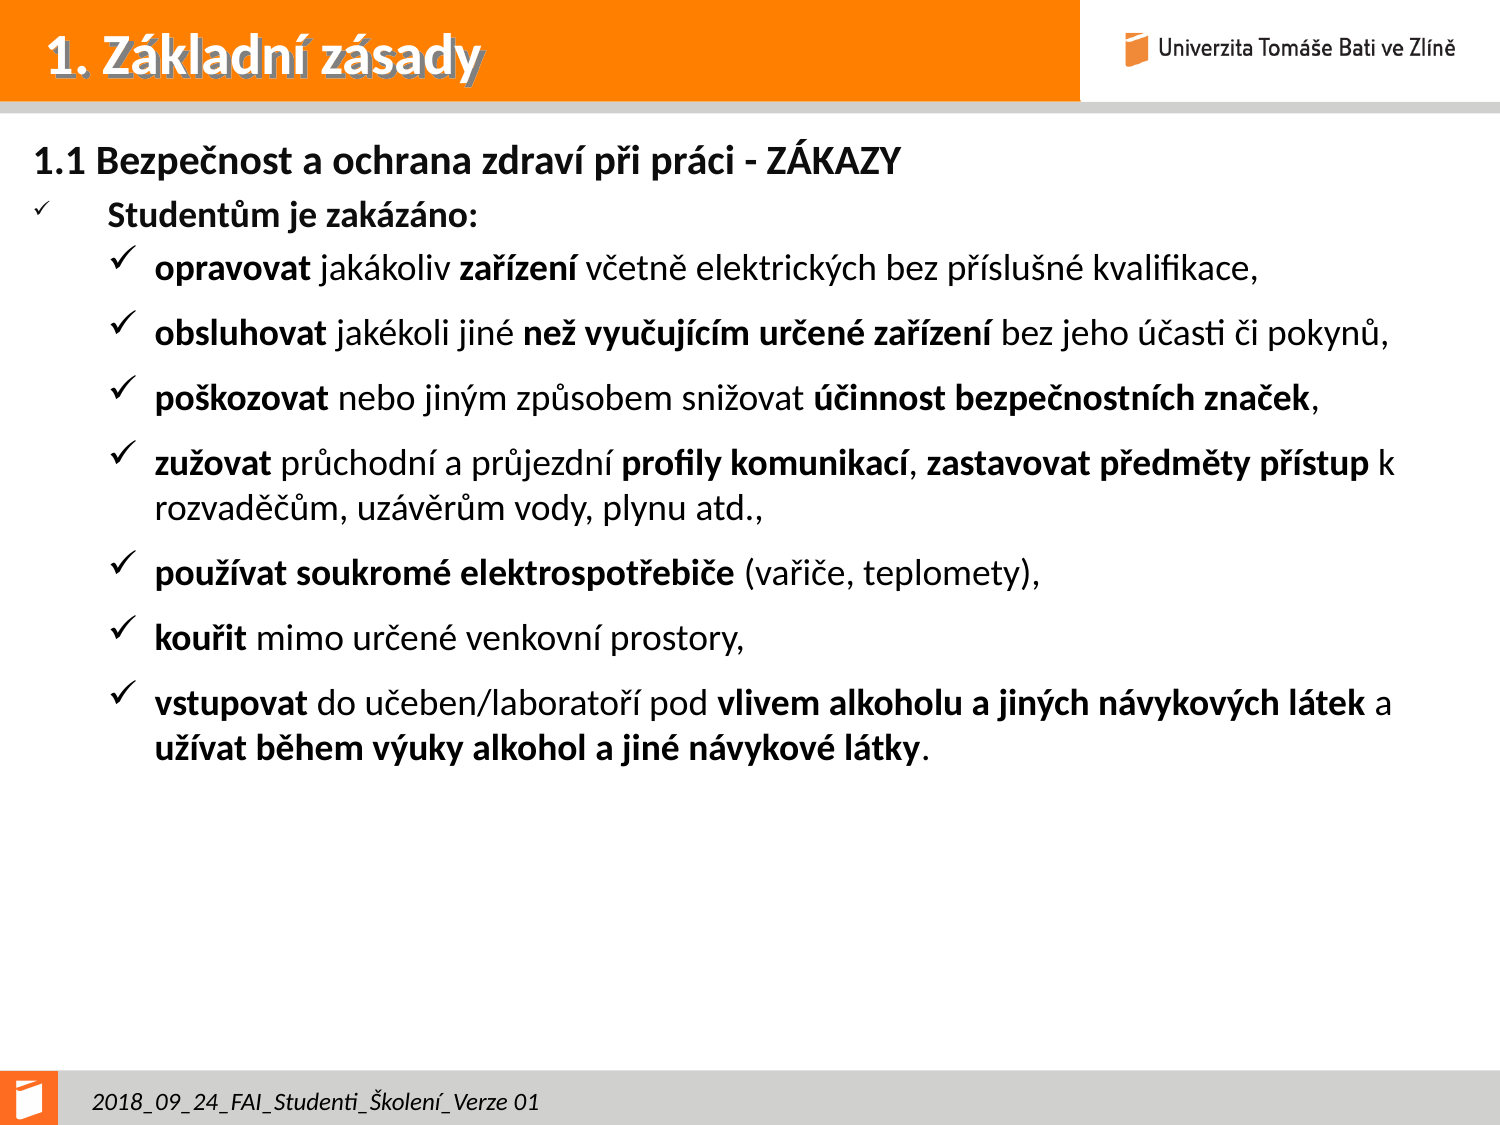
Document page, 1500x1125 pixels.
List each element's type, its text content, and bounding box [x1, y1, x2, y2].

picture [0, 1071, 58, 1125]
text_box [891, 314, 1394, 420]
picture [1081, 0, 1500, 100]
list 1.1 Bezpečnost a ochrana zdraví při práci - ZÁKAZY Studentům je zakázáno: opravovat jakákoliv zařízení včetně elektrických bez příslušné kvalifikace, obsluhovat jakékoli jiné než vyučujícím určené zařízení bez jeho účasti či pokynů, poškozovat nebo jiným způsobem snižovat účinnost bezpečnostních značek, zužovat průchodní a průjezdní profily komunikací, zastavovat předměty přístup k rozvaděčům, uzávěrům vody, plynu atd., používat soukromé elektrospotřebiče (vařiče, teplomety), kouřit mimo určené venkovní prostory, vstupovat do učeben/laboratoří pod vlivem alkoholu a jiných návykových látek a užívat během výuky alkohol a jiné návykové látky. [17, 125, 1495, 1059]
title 1. Základní zásady [0, 0, 1081, 103]
footer 2018_09_24_FAI_Studenti_Školení_Verze 01 [76, 1077, 644, 1125]
